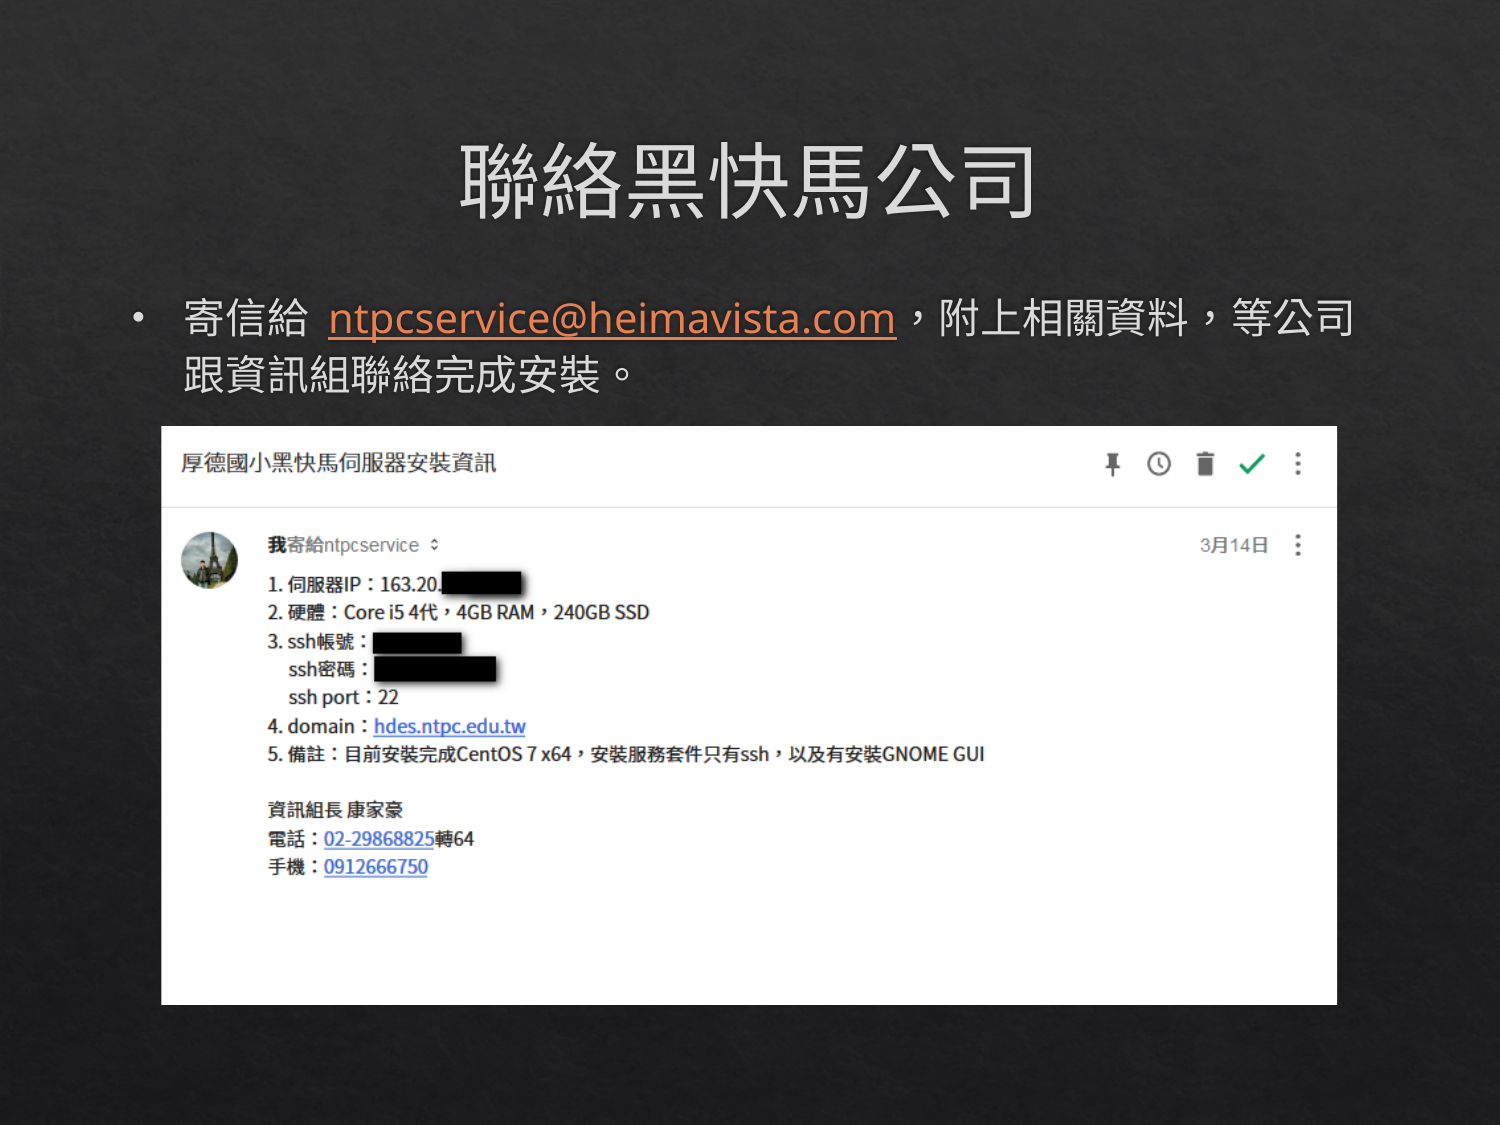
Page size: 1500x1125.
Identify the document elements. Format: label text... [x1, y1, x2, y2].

picture [161, 426, 1338, 1005]
title 聯絡黑快馬公司 [112, 99, 1387, 260]
list 寄信給 ntpcservice@heimavista.com，附上相關資料，等公司跟資訊組聯絡完成安裝。 [112, 284, 1387, 950]
